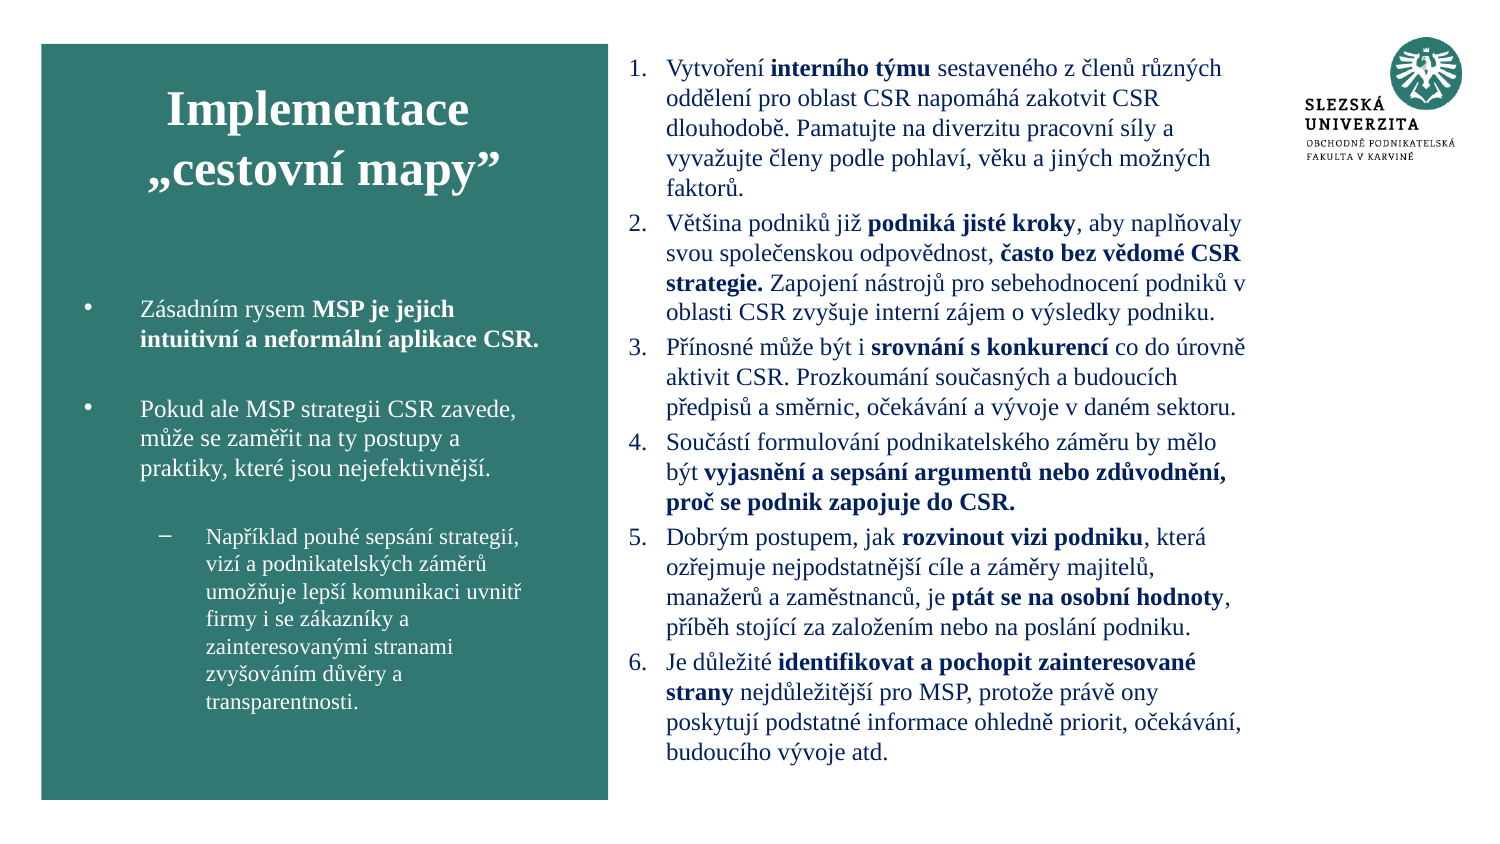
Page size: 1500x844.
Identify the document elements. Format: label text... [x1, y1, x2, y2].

text_box Implementace „cestovní mapy” [63, 67, 586, 245]
picture [1304, 36, 1463, 160]
text_box Vytvoření interního týmu sestaveného z členů různých oddělení pro oblast CSR napomáhá zakotvit CSR dlouhodobě. Pamatujte na diverzitu pracovní síly a vyvažujte členy podle pohlaví, věku a jiných možných faktorů. Většina podniků již podniká jisté kroky, aby naplňovaly svou společenskou odpovědnost, často bez vědomé CSR strategie. Zapojení nástrojů pro sebehodnocení podniků v oblasti CSR zvyšuje interní zájem o výsledky podniku. Přínosné může být i srovnání s konkurencí co do úrovně aktivit CSR. Prozkoumání současných a budoucích předpisů a směrnic, očekávání a vývoje v daném sektoru. Součástí formulování podnikatelského záměru by mělo být vyjasnění a sepsání argumentů nebo zdůvodnění, proč se podnik zapojuje do CSR. Dobrým postupem, jak rozvinout vizi podniku, která ozřejmuje nejpodstatnější cíle a záměry majitelů, manažerů a zaměstnanců, je ptát se na osobní hodnoty, příběh stojící za založením nebo na poslání podniku. Je důležité identifikovat a pochopit zainteresované strany nejdůležitější pro MSP, protože právě ony poskytují podstatné informace ohledně priorit, očekávání, budoucího vývoje atd. [613, 43, 1262, 800]
text_box [39, 42, 610, 802]
text_box Zásadním rysem MSP je jejich intuitivní a neformální aplikace CSR. Pokud ale MSP strategii CSR zavede, může se zaměřit na ty postupy a praktiky, které jsou nejefektivnější. Například pouhé sepsání strategií, vizí a podnikatelských záměrů umožňuje lepší komunikaci uvnitř firmy i se zákazníky a zainteresovanými stranami zvyšováním důvěry a transparentnosti. [68, 245, 565, 800]
